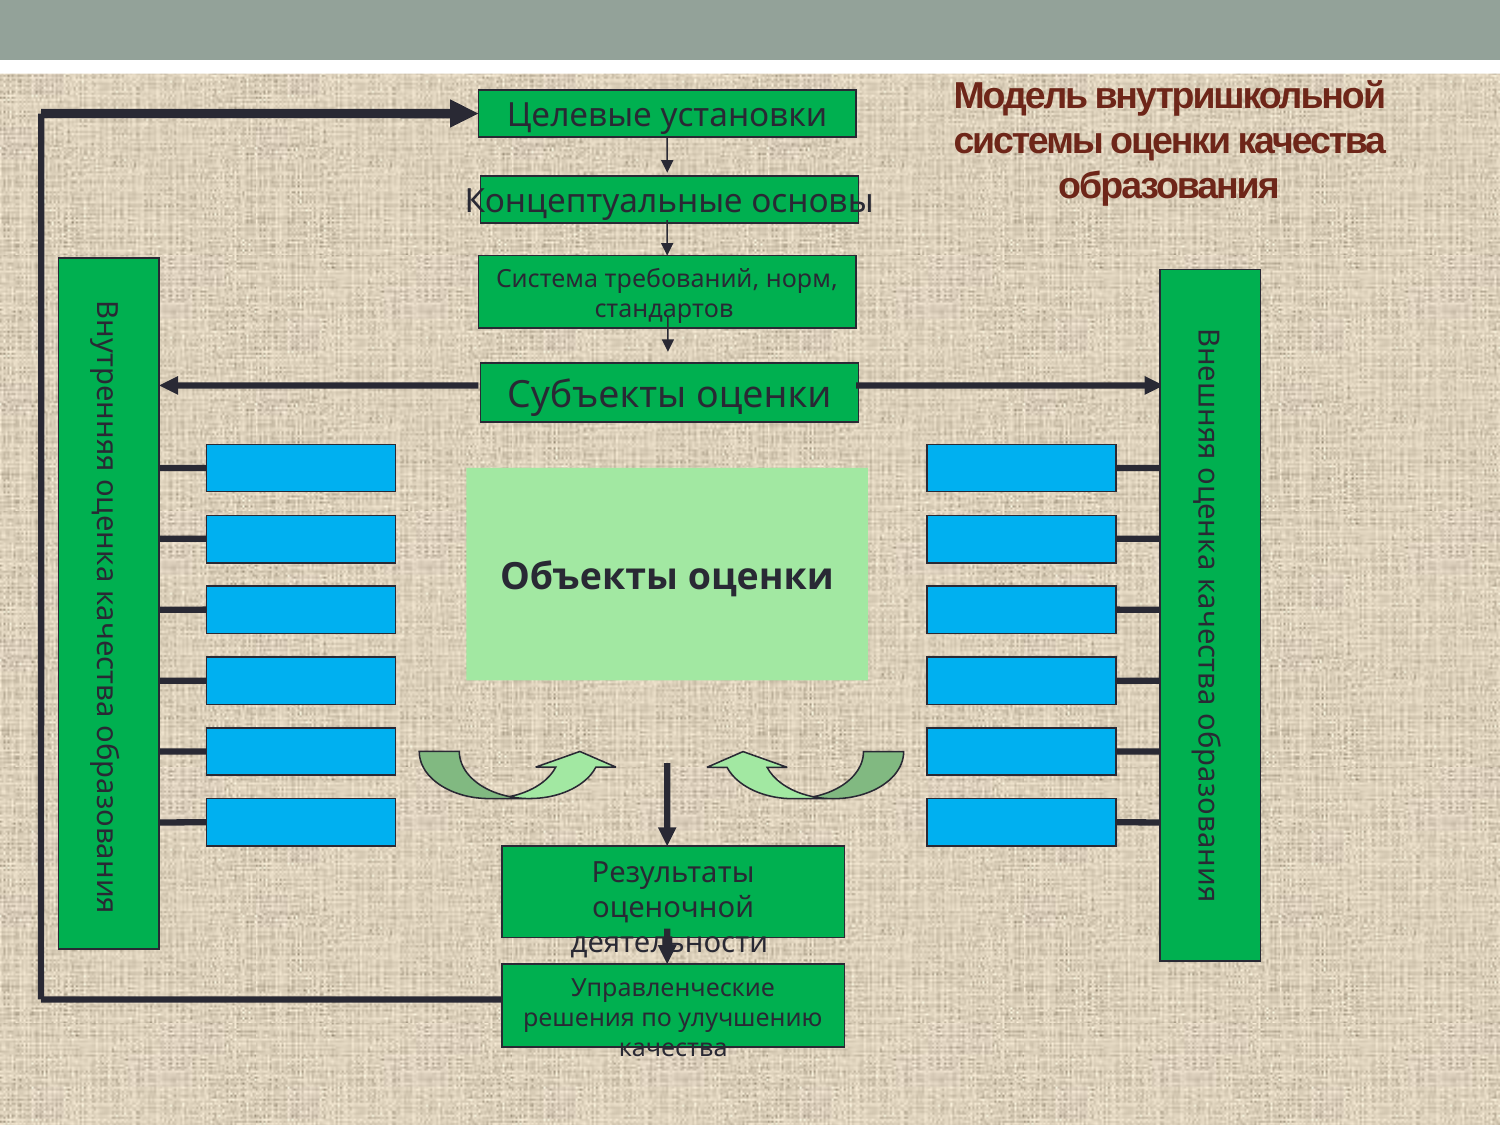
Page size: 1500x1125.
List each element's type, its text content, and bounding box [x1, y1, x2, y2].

text_box [927, 444, 1117, 492]
text_box [927, 586, 1117, 634]
text_box [206, 657, 396, 705]
text_box Концептуальные основы [480, 175, 859, 224]
text_box Управленческие решения по улучшению качества [501, 964, 845, 1047]
text_box [927, 727, 1117, 776]
text_box [706, 751, 904, 799]
text_box [206, 586, 396, 634]
text_box [927, 657, 1117, 705]
text_box [927, 515, 1117, 563]
text_box [661, 220, 674, 256]
title Модель внутришкольной системы оценки качества образования [903, 42, 1425, 235]
text_box [661, 928, 674, 965]
picture [0, 74, 1500, 1125]
text_box [206, 515, 396, 563]
text_box [206, 798, 396, 847]
text_box Система требований, норм, стандартов [478, 255, 857, 328]
text_box [419, 751, 616, 799]
text_box [41, 107, 479, 120]
text_box [661, 763, 674, 847]
text_box Целевые установки [478, 90, 857, 138]
text_box [856, 379, 1160, 392]
text_box Субъекты оценки [480, 363, 859, 422]
text_box Результаты оценочной деятельности [501, 846, 845, 938]
text_box [661, 316, 675, 352]
text_box [159, 379, 479, 392]
text_box [206, 727, 396, 776]
text_box Объекты оценки [466, 467, 868, 681]
text_box [927, 798, 1117, 847]
text_box [206, 444, 396, 492]
text_box Внутренняя оценка качества образования [58, 257, 159, 950]
text_box Внешняя оценка качества образования [1160, 269, 1261, 961]
text_box [661, 137, 674, 173]
